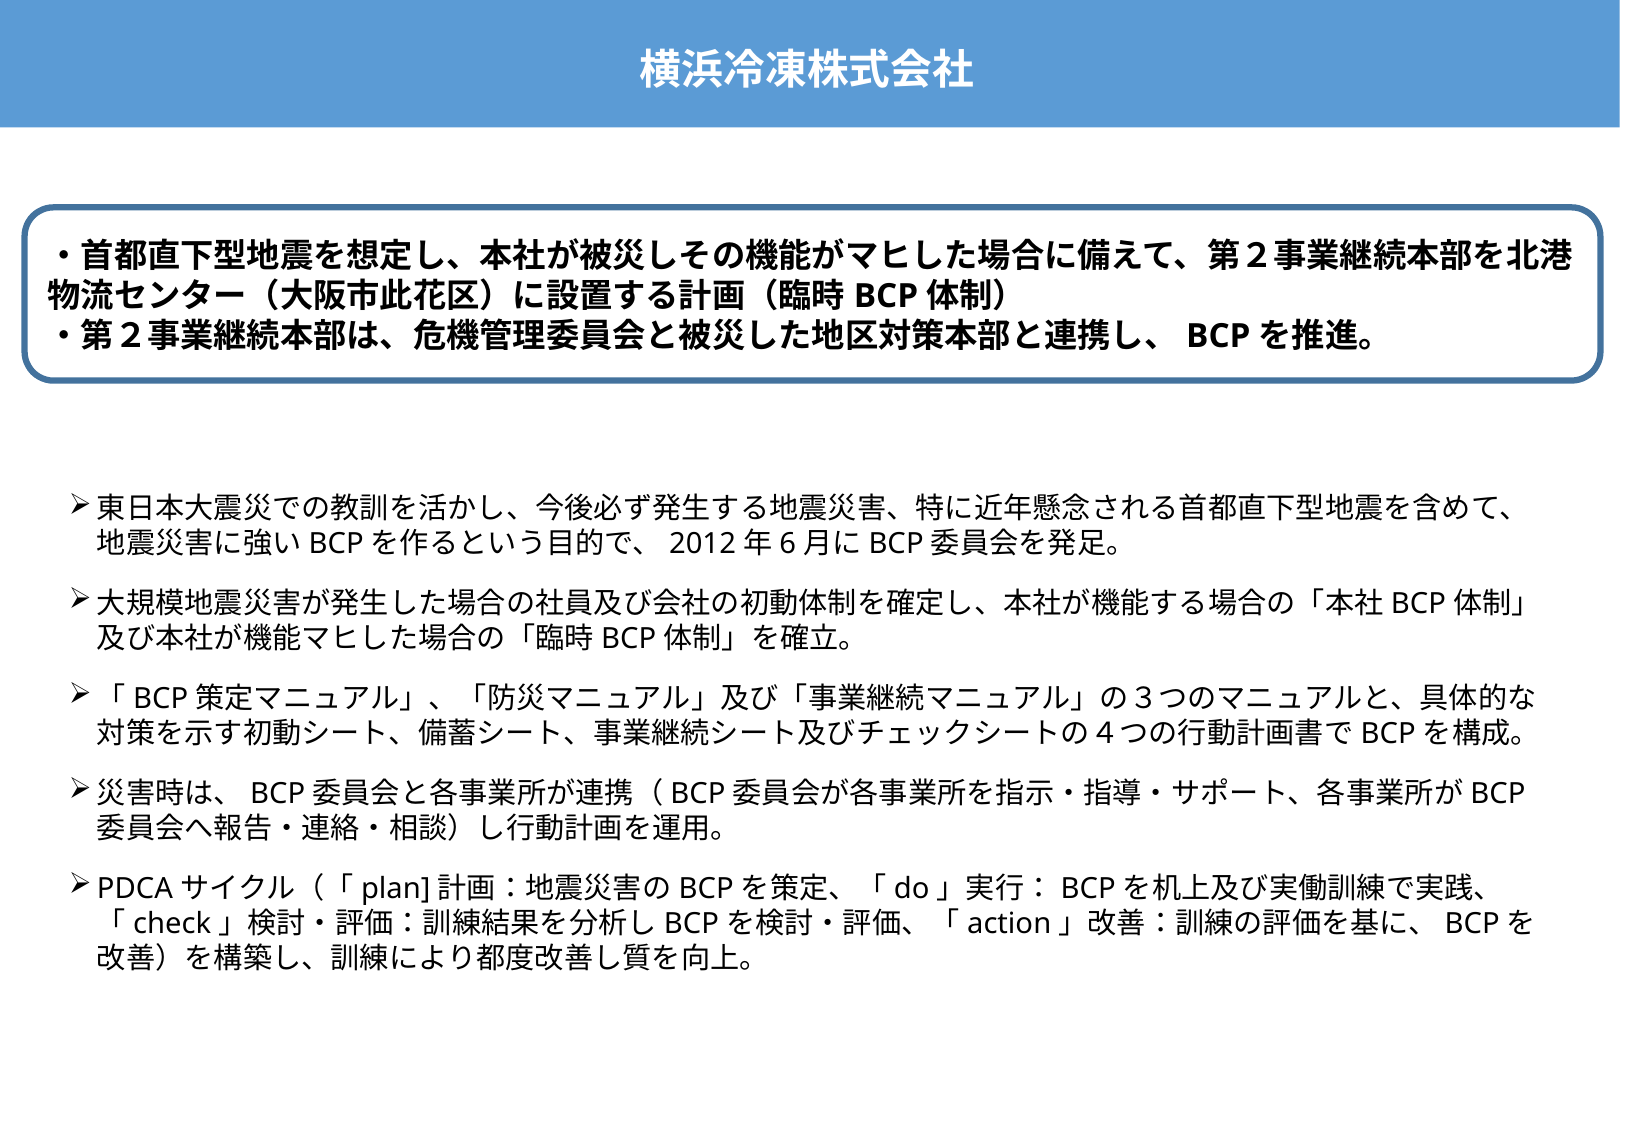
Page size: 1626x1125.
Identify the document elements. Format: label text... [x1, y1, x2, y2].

text_box 東日本大震災での教訓を活かし、今後必ず発生する地震災害、特に近年懸念される首都直下型地震を含めて、地震災害に強いBCPを作るという目的で、2012年6月にBCP委員会を発足。 大規模地震災害が発生した場合の社員及び会社の初動体制を確定し、本社が機能する場合の「本社BCP体制」及び本社が機能マヒした場合の「臨時BCP体制」を確立。 「BCP策定マニュアル」、「防災マニュアル」及び「事業継続マニュアル」の３つのマニュアルと、具体的な対策を示す初動シート、備蓄シート、事業継続シート及びチェックシートの４つの行動計画書でBCPを構成。 災害時は、BCP委員会と各事業所が連携（BCP委員会が各事業所を指示・指導・サポート、各事業所がBCP委員会へ報告・連絡・相談）し行動計画を運用。 PDCAサイクル（「plan]計画：地震災害のBCPを策定、「do」実行：BCPを机上及び実働訓練で実践、「check」検討・評価：訓練結果を分析しBCPを検討・評価、「action」改善：訓練の評価を基に、BCPを改善）を構築し、訓練により都度改善し質を向上。 [55, 483, 1559, 981]
text_box ・首都直下型地震を想定し、本社が被災しその機能がマヒした場合に備えて、第２事業継続本部を北港物流センター（大阪市此花区）に設置する計画（臨時BCP体制） ・第２事業継続本部は、危機管理委員会と被災した地区対策本部と連携し、BCPを推進。 [23, 206, 1602, 382]
text_box 横浜冷凍株式会社 [0, 0, 1621, 128]
